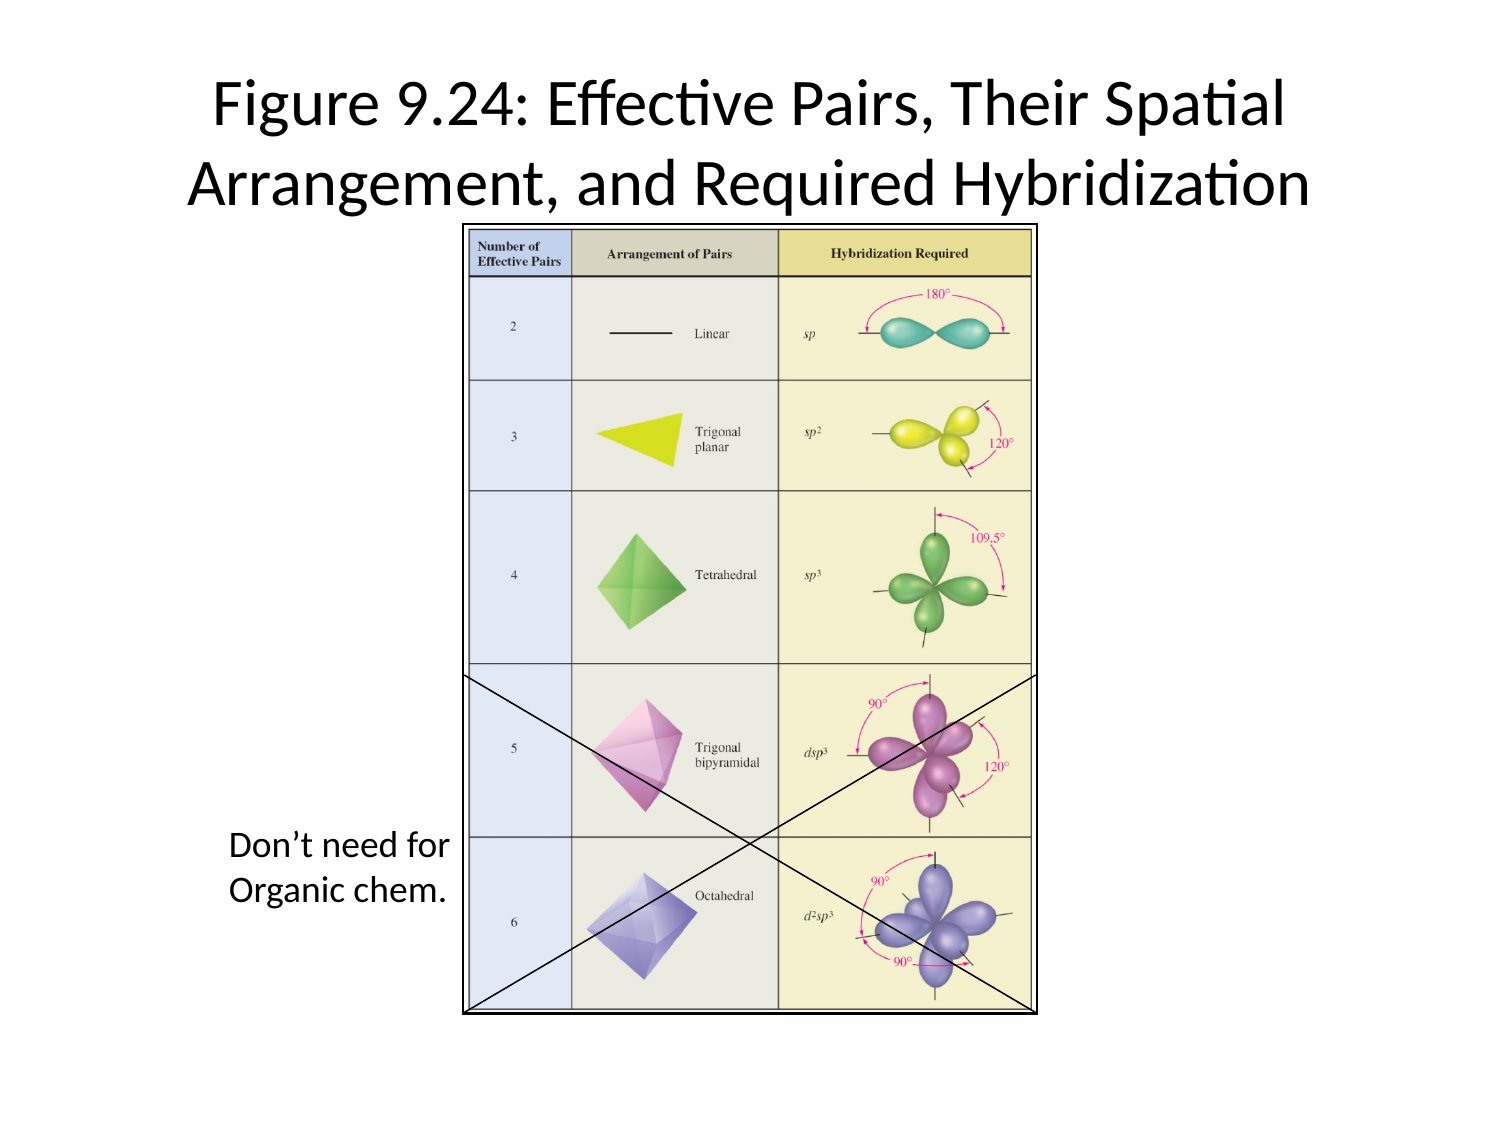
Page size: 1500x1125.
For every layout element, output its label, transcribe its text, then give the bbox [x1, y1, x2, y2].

picture [464, 224, 1036, 674]
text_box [464, 674, 1036, 1013]
text_box Don’t need for Organic chem. [214, 812, 458, 918]
title Figure 9.24: Effective Pairs, Their Spatial Arrangement, and Required Hybridization [75, 45, 1425, 233]
